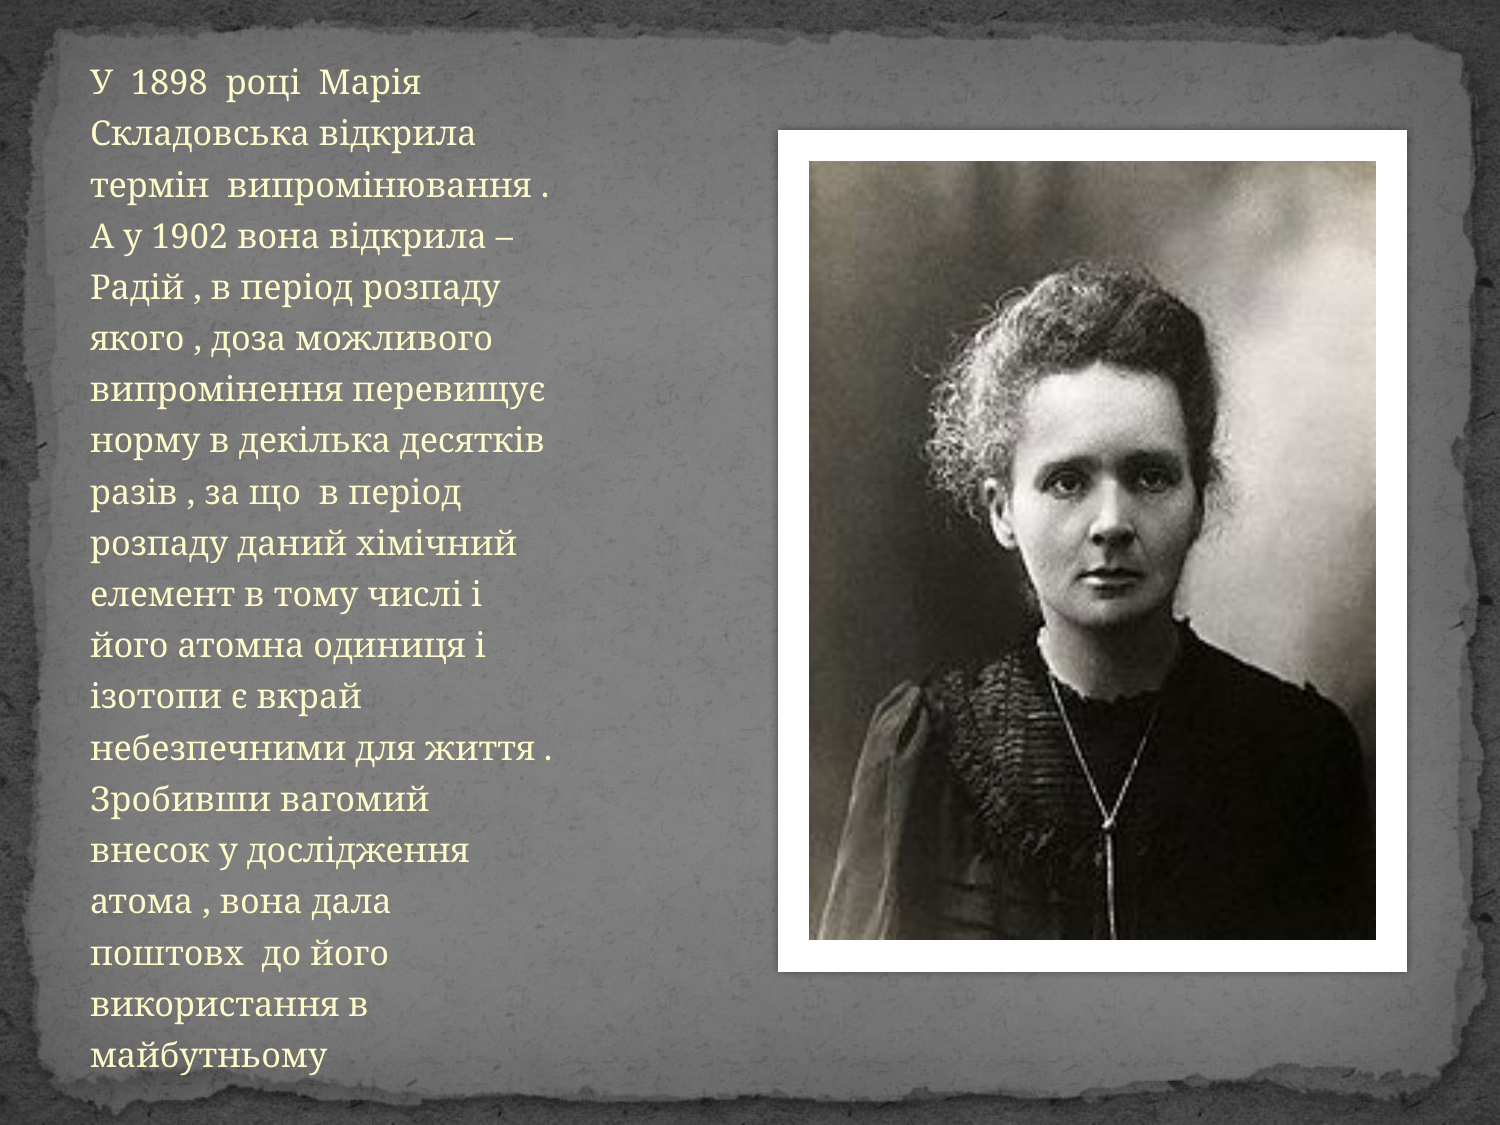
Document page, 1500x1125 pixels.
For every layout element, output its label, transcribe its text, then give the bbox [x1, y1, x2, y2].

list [811, 163, 1376, 939]
list У 1898 році Марія Складовська відкрила термін випромінювання . А у 1902 вона відкрила – Радій , в період розпаду якого , доза можливого випромінення перевищує норму в декілька десятків разів , за що в період розпаду даний хімічний елемент в тому числі і його атомна одиниця і ізотопи є вкрай небезпечними для життя . Зробивши вагомий внесок у дослідження атома , вона дала поштовх до його використання в майбутньому [74, 42, 569, 1083]
